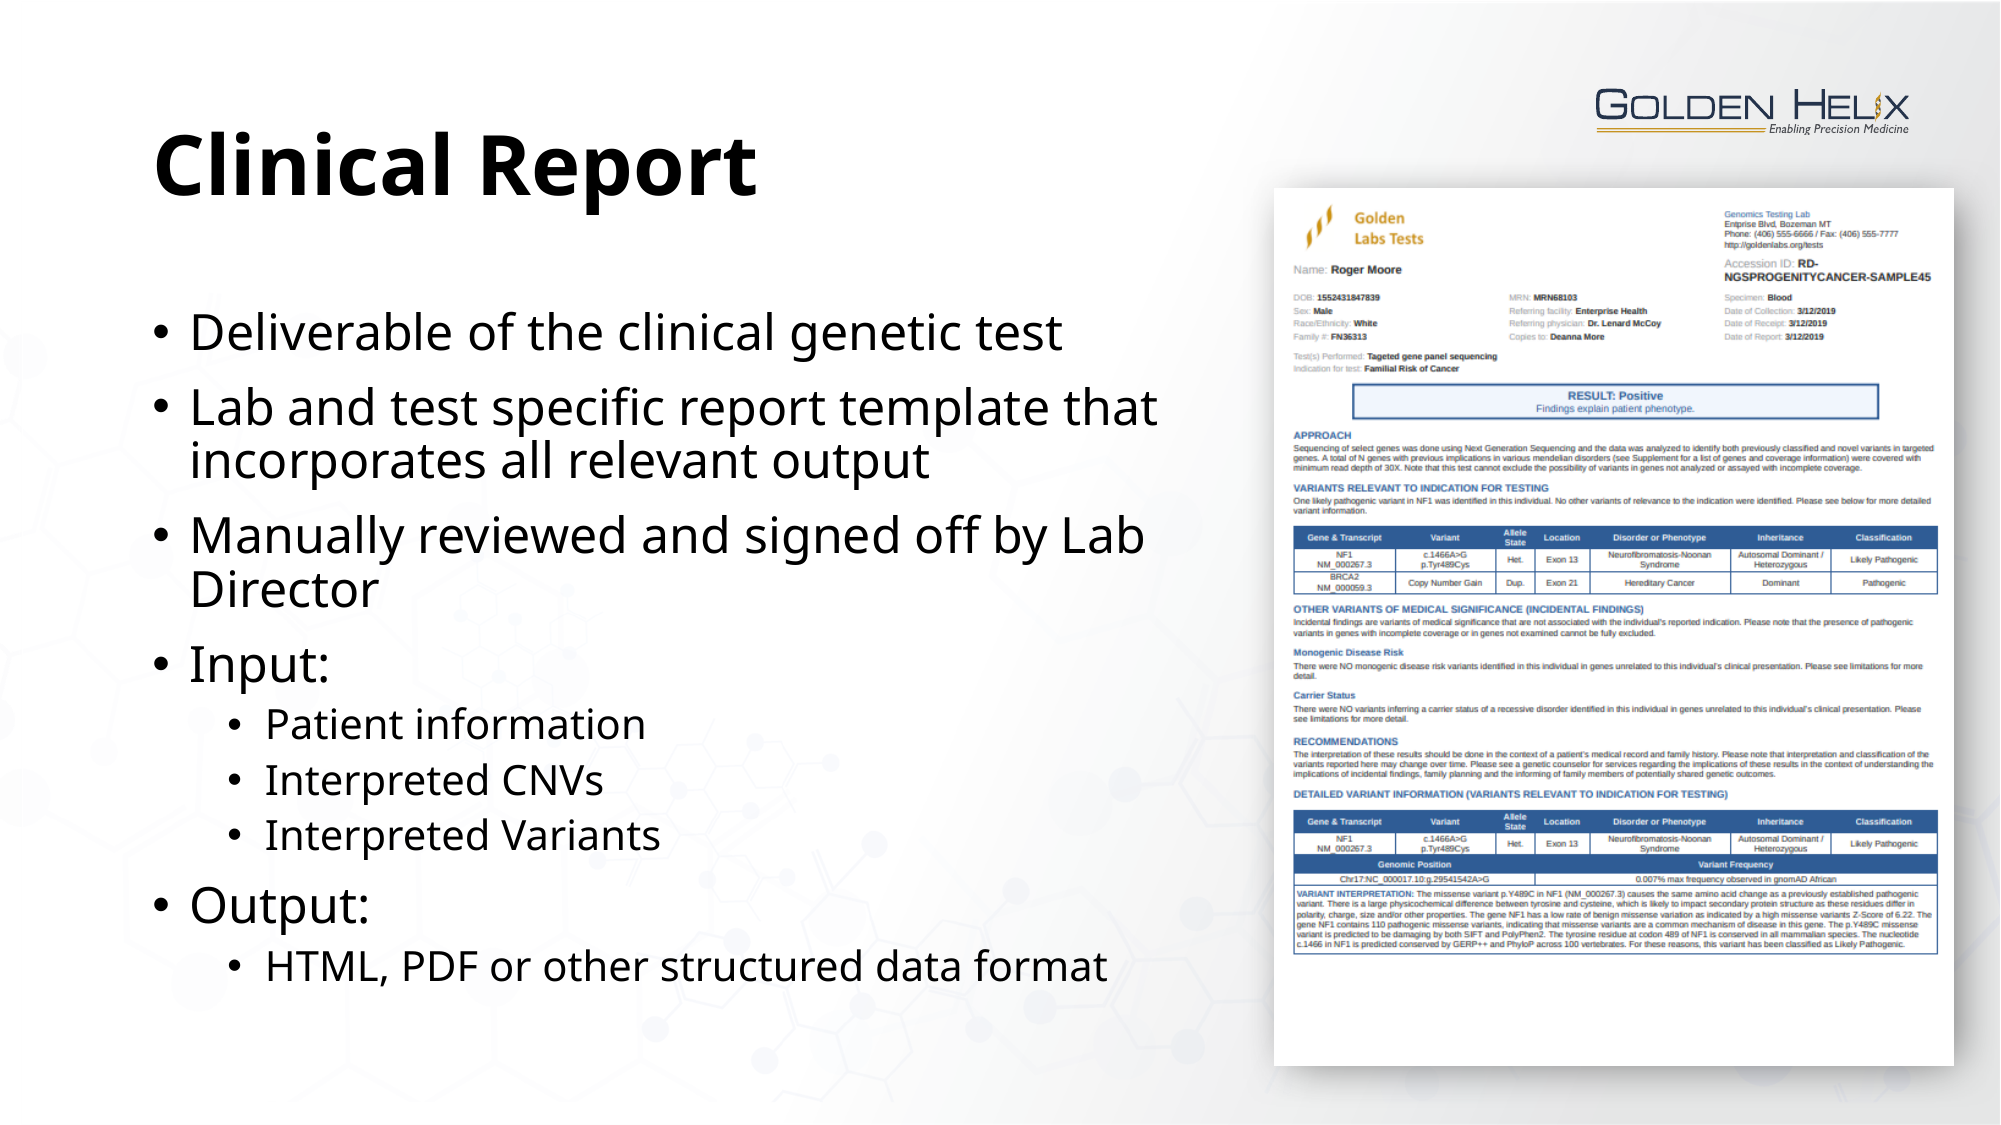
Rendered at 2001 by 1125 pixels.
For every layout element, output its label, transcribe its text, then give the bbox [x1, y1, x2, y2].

picture [0, 1, 2000, 1125]
list Deliverable of the clinical genetic test Lab and test specific report template that incorporates all relevant output Manually reviewed and signed off by Lab Director Input: Patient information Interpreted CNVs Interpreted Variants Output: HTML, PDF or other structured data format [137, 299, 1252, 1014]
title Clinical Report [137, 59, 1863, 278]
